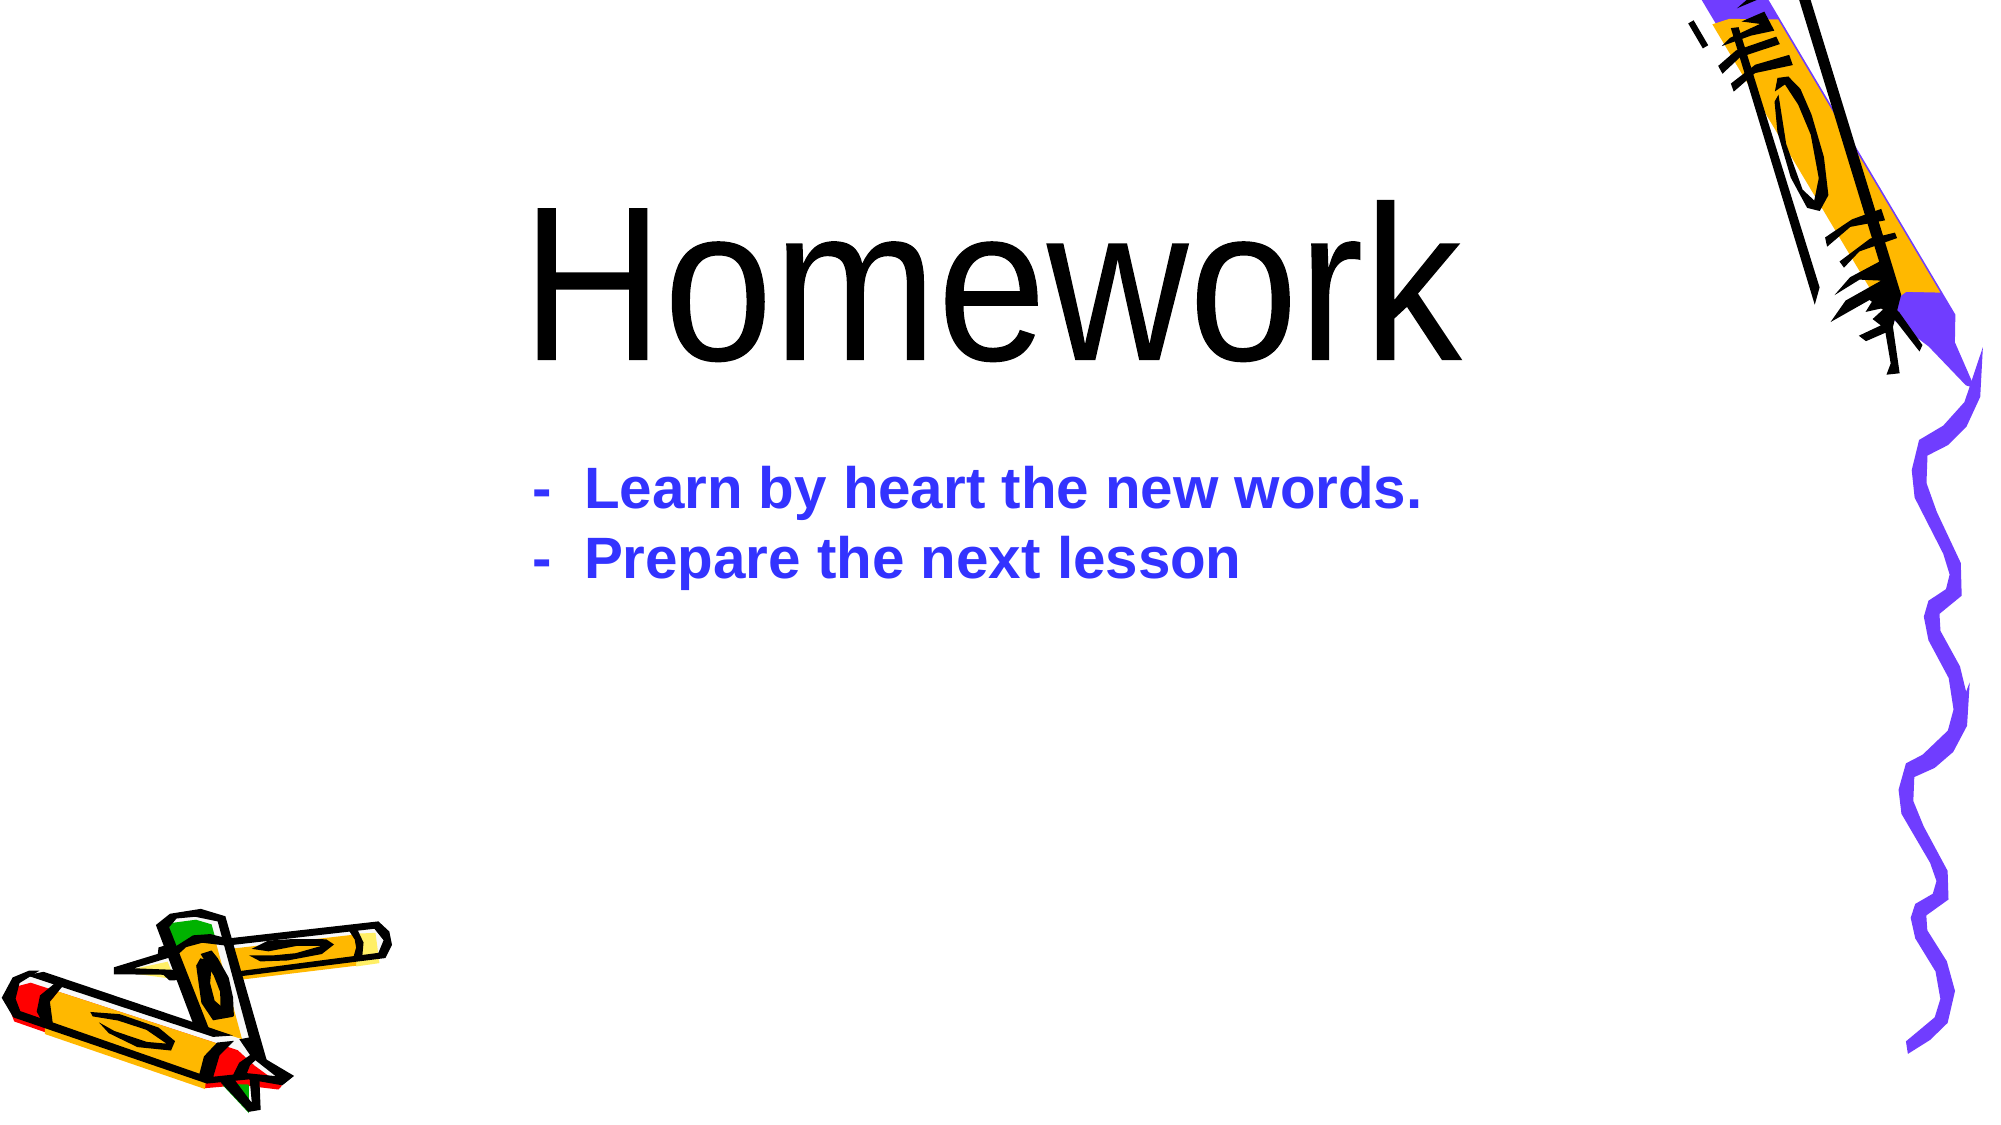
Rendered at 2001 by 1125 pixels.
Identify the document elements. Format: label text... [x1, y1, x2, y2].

text_box - Learn by heart the new words. - Prepare the next lesson [517, 442, 1439, 598]
